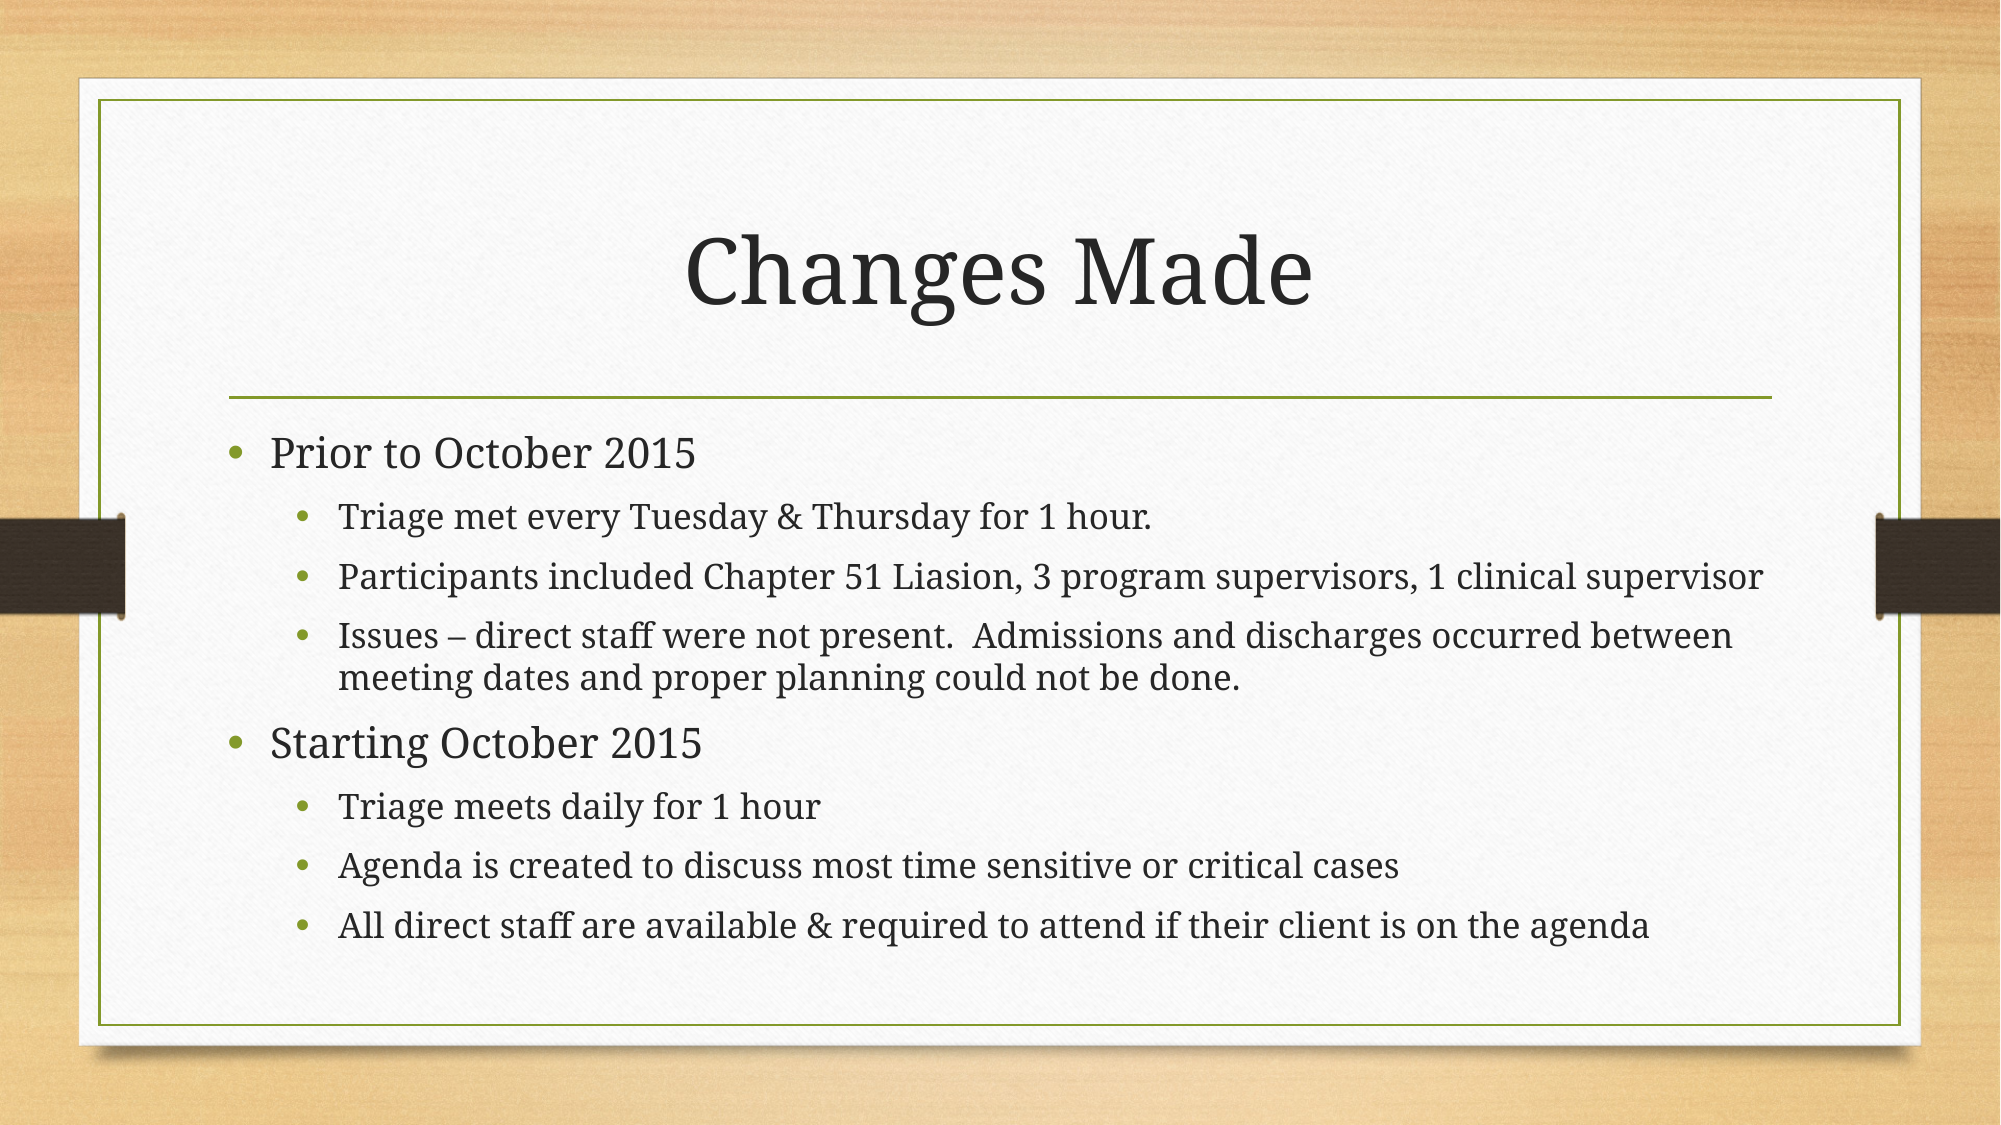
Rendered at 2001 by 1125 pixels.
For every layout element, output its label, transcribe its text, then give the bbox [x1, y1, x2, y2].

title Changes Made [212, 161, 1788, 375]
list Prior to October 2015 Triage met every Tuesday & Thursday for 1 hour. Participants included Chapter 51 Liasion, 3 program supervisors, 1 clinical supervisor Issues – direct staff were not present. Admissions and discharges occurred between meeting dates and proper planning could not be done. Starting October 2015 Triage meets daily for 1 hour Agenda is created to discuss most time sensitive or critical cases All direct staff are available & required to attend if their client is on the agenda [212, 419, 1788, 964]
picture [0, 0, 2001, 1125]
